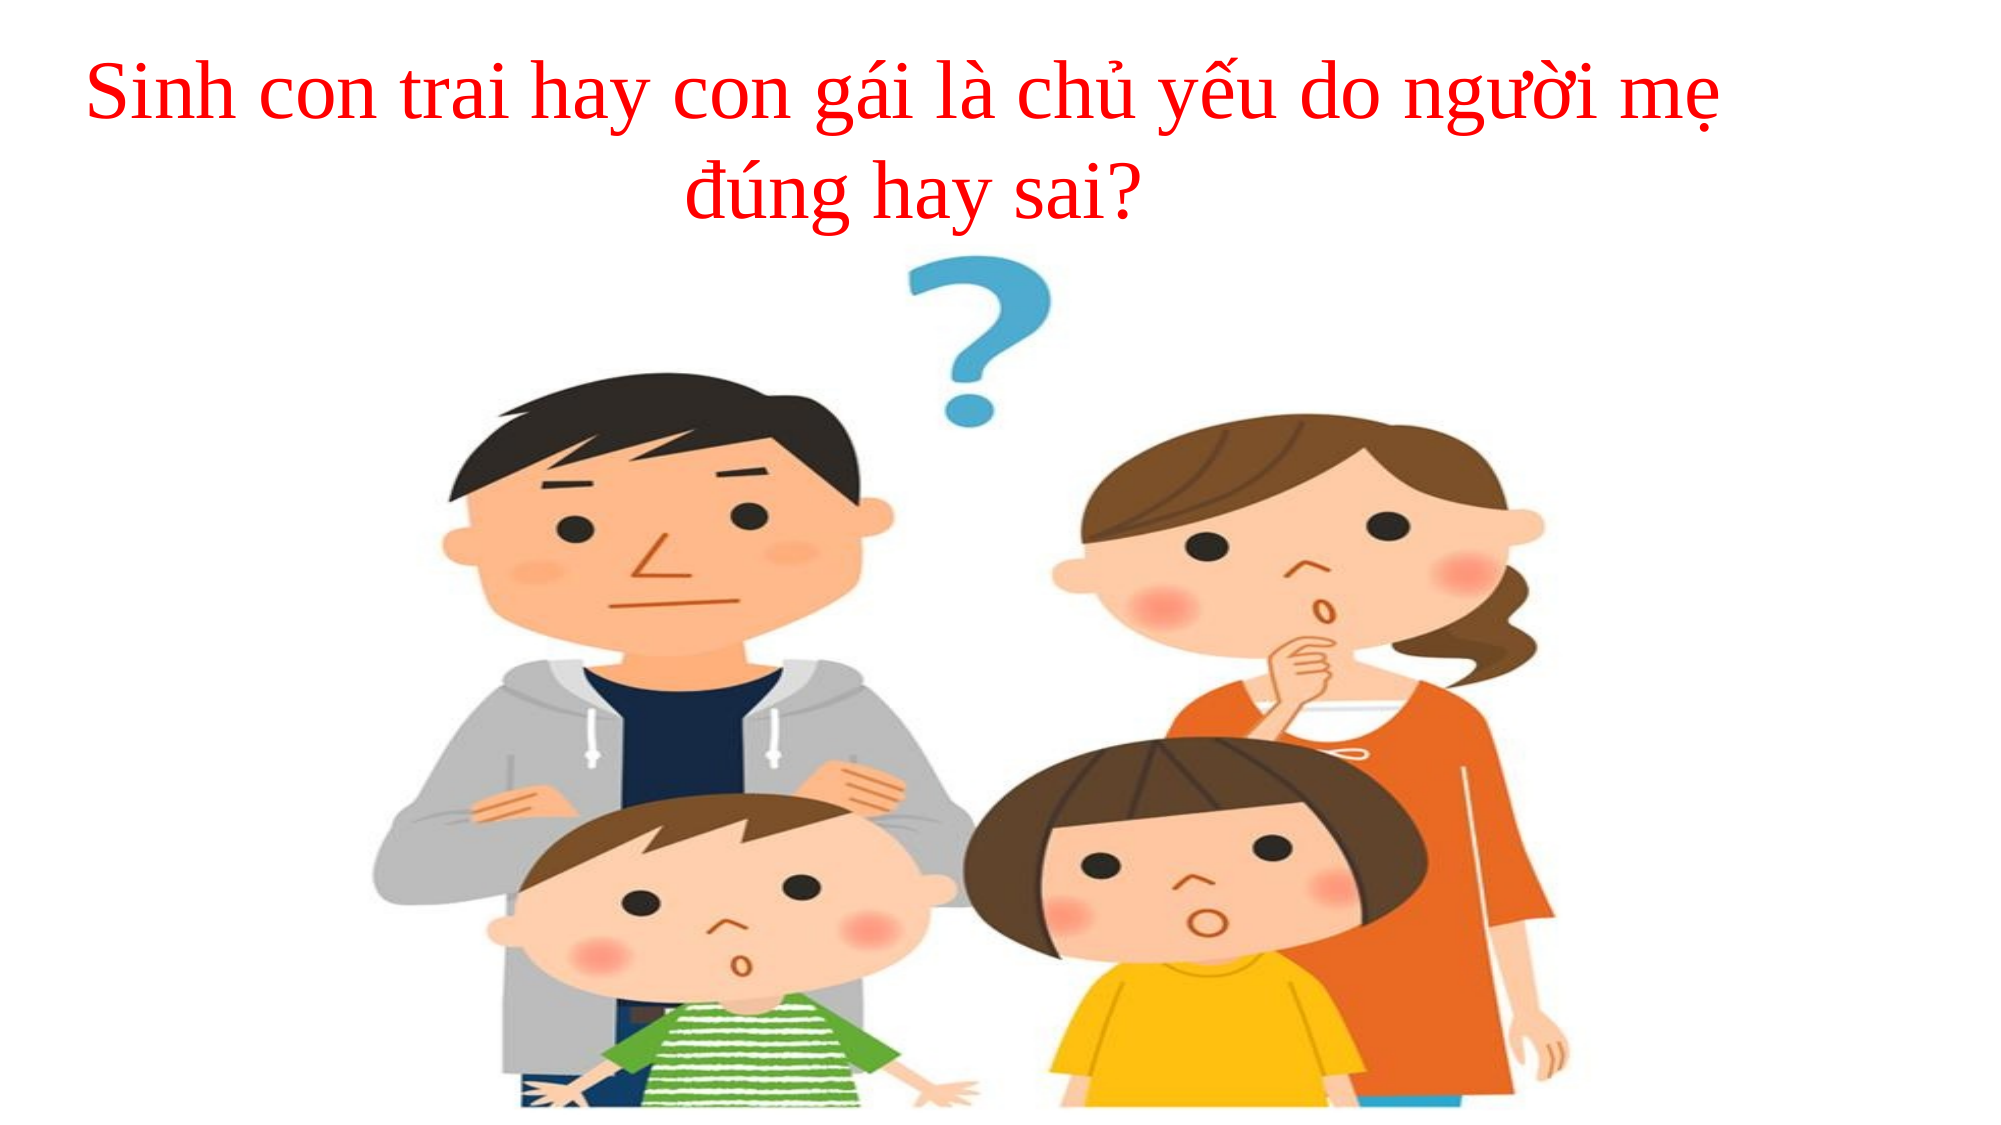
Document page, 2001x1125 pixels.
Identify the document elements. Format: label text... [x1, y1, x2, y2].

picture [287, 224, 1713, 1125]
text_box Sinh con trai hay con gái là chủ yếu do người mẹ đúng hay sai? [67, 27, 1740, 243]
